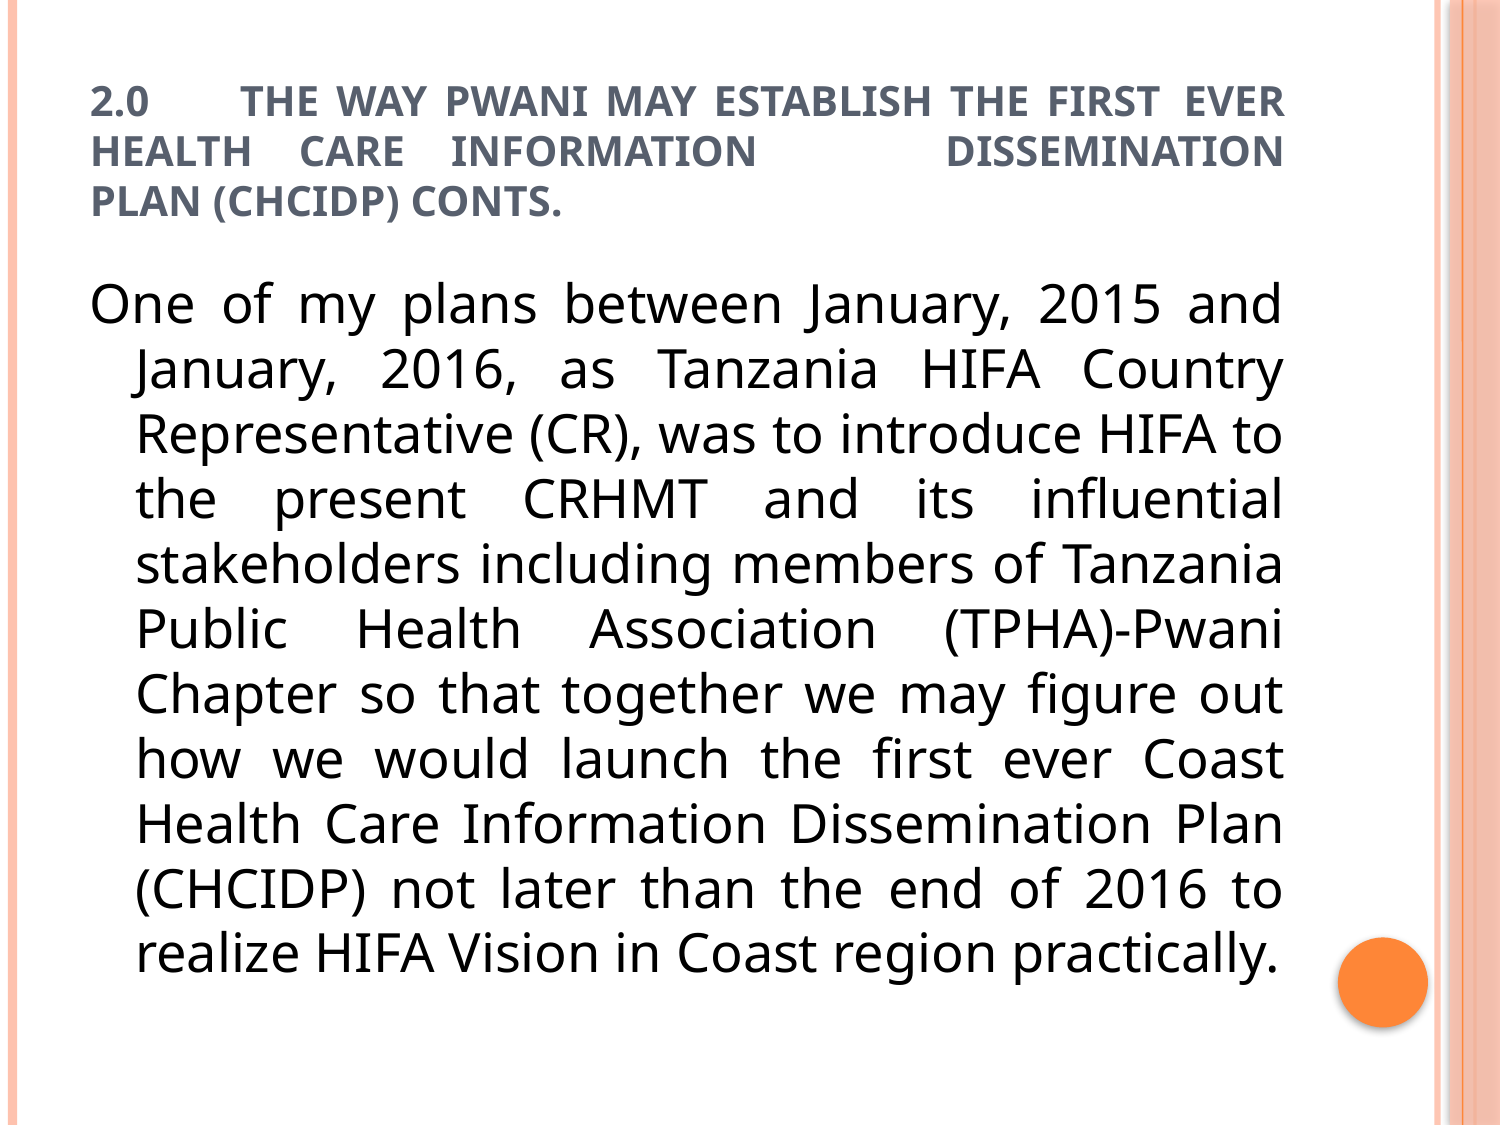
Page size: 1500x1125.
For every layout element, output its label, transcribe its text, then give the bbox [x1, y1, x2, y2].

list One of my plans between January, 2015 and January, 2016, as Tanzania HIFA Country Representative (CR), was to introduce HIFA to the present CRHMT and its influential stakeholders including members of Tanzania Public Health Association (TPHA)-Pwani Chapter so that together we may figure out how we would launch the first ever Coast Health Care Information Dissemination Plan (CHCIDP) not later than the end of 2016 to realize HIFA Vision in Coast region practically. [75, 262, 1300, 1062]
title 2.0 THE WAY PWANI MAY ESTABLISH THE FIRST EVER HEALTH CARE INFORMATION DISSEMINATION PLAN (CHCIDP) CONTS. [75, 45, 1300, 233]
